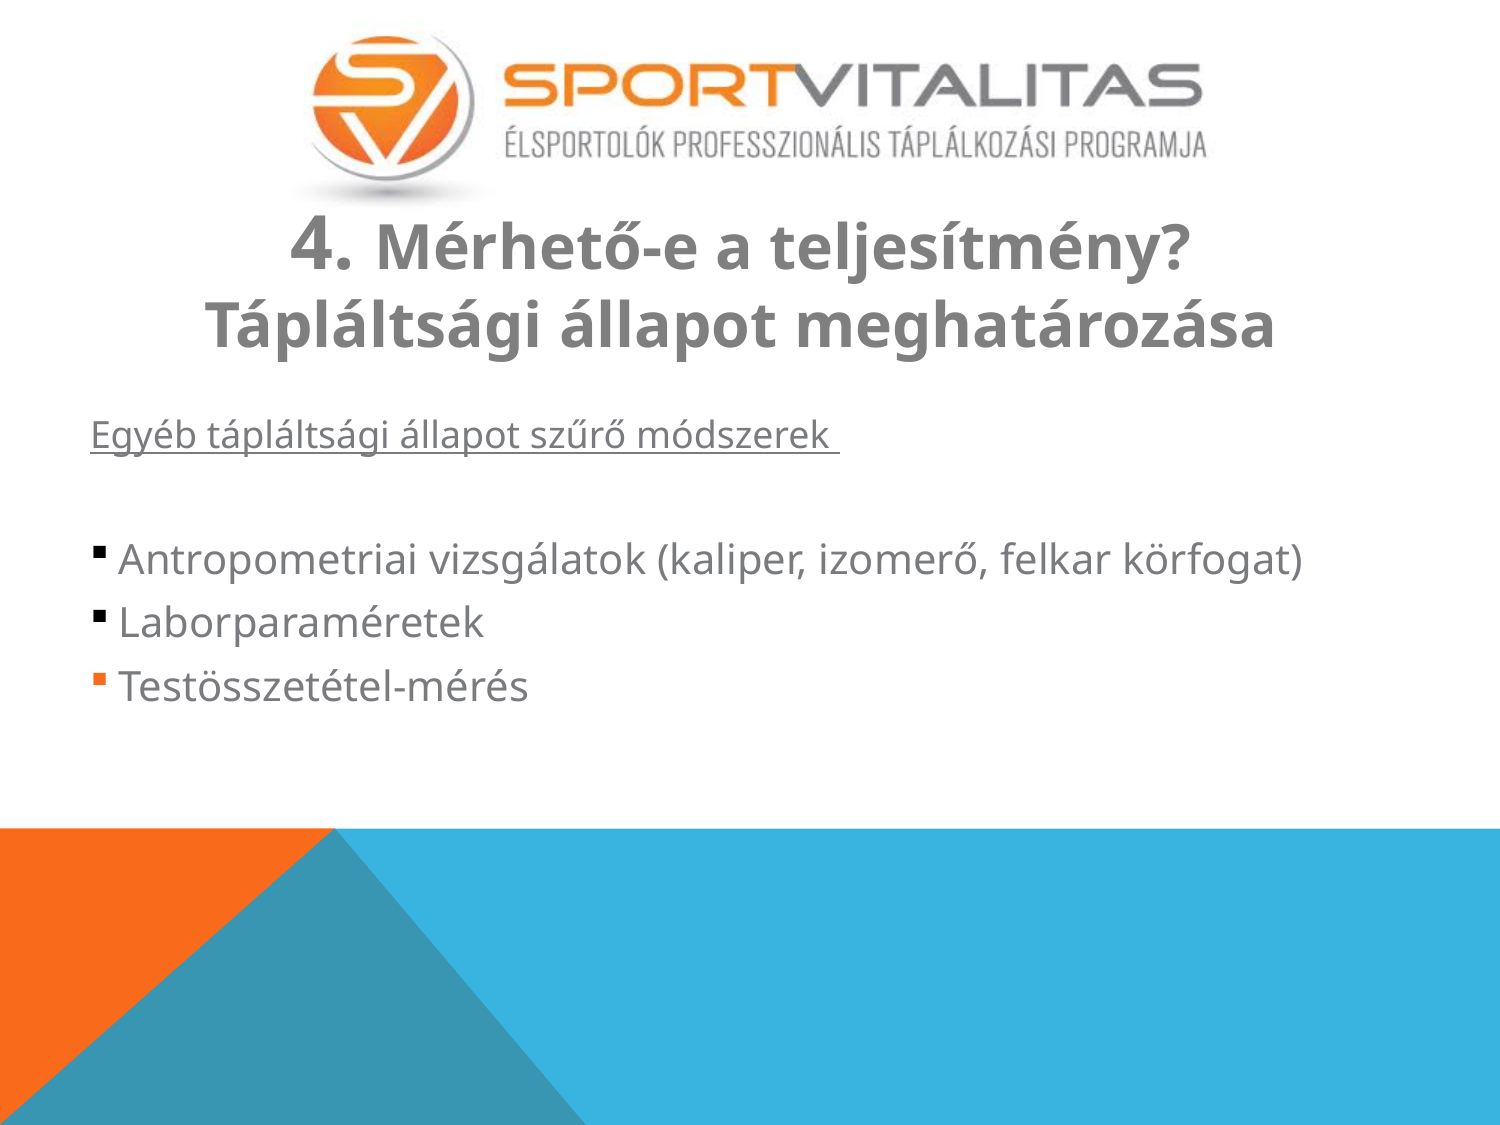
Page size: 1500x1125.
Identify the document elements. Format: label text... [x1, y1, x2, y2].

text_box 4. Mérhető-e a teljesítmény? Tápláltsági állapot meghatározása [162, 187, 1321, 367]
picture [256, 0, 1276, 222]
list Egyéb tápláltsági állapot szűrő módszerek Antropometriai vizsgálatok (kaliper, izomerő, felkar körfogat) Laborparaméretek Testösszetétel-mérés [75, 403, 1425, 799]
